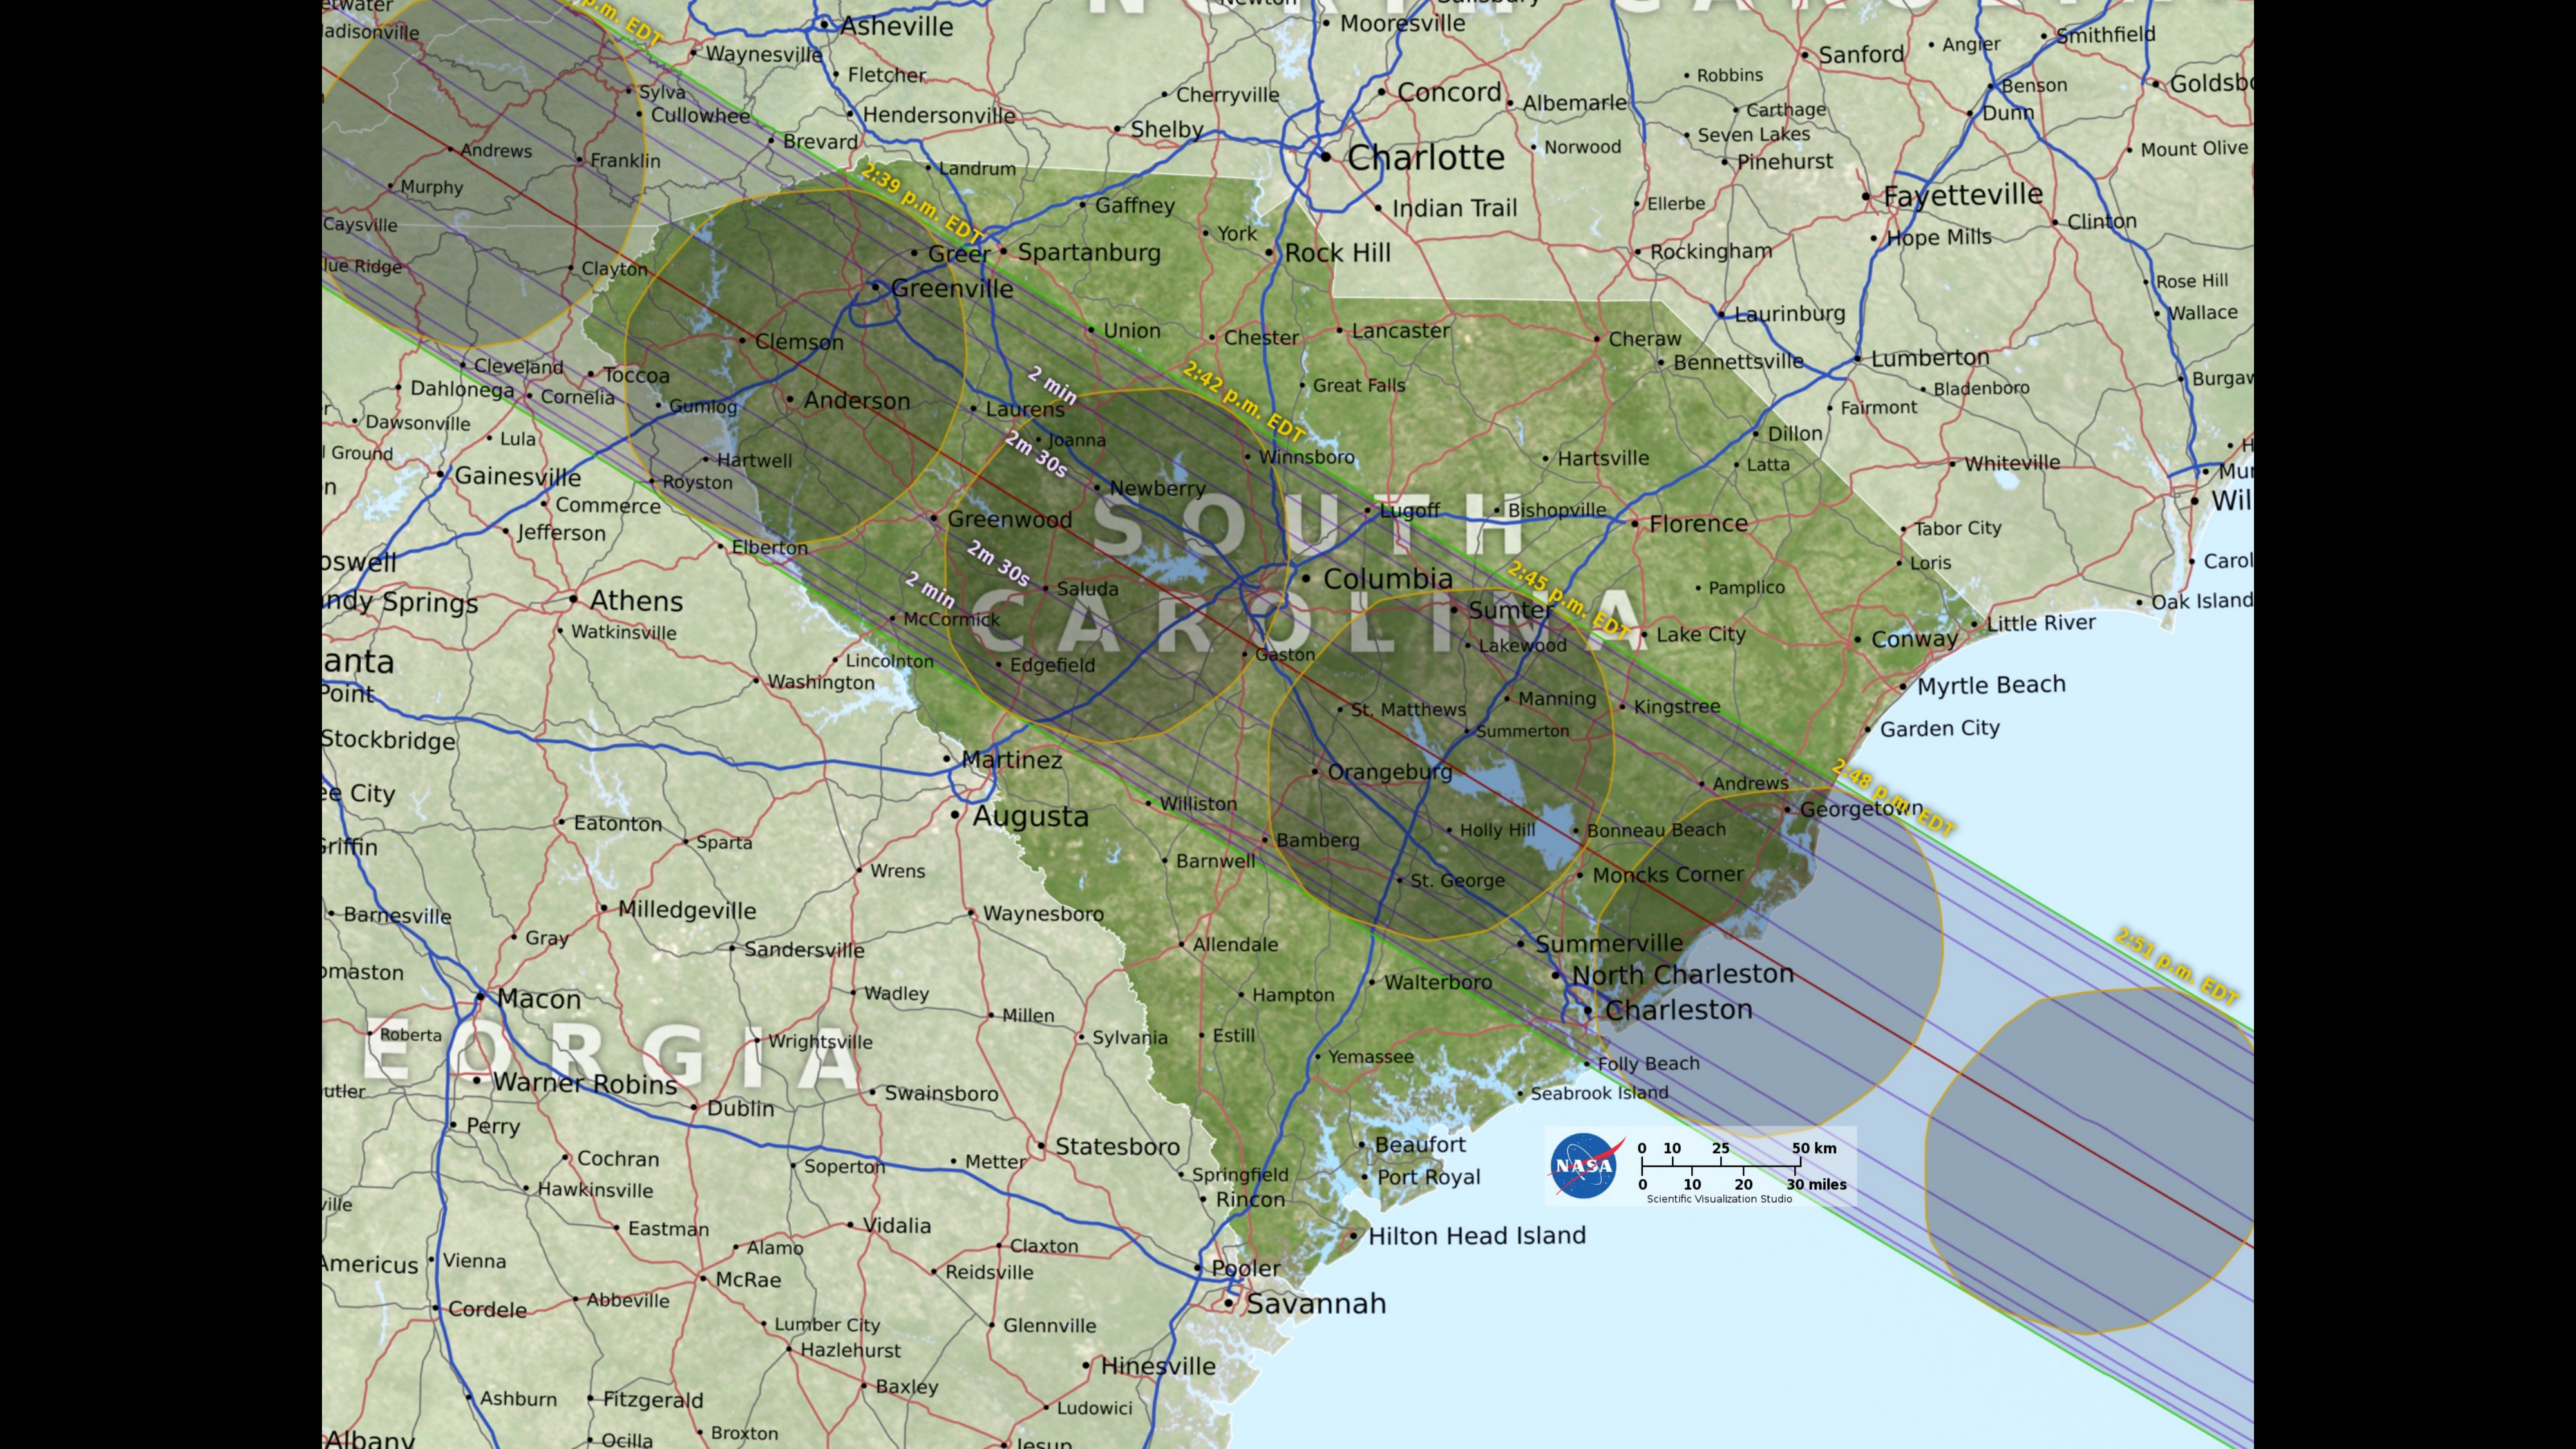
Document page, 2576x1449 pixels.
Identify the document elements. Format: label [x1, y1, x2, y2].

picture [321, 0, 2255, 1449]
